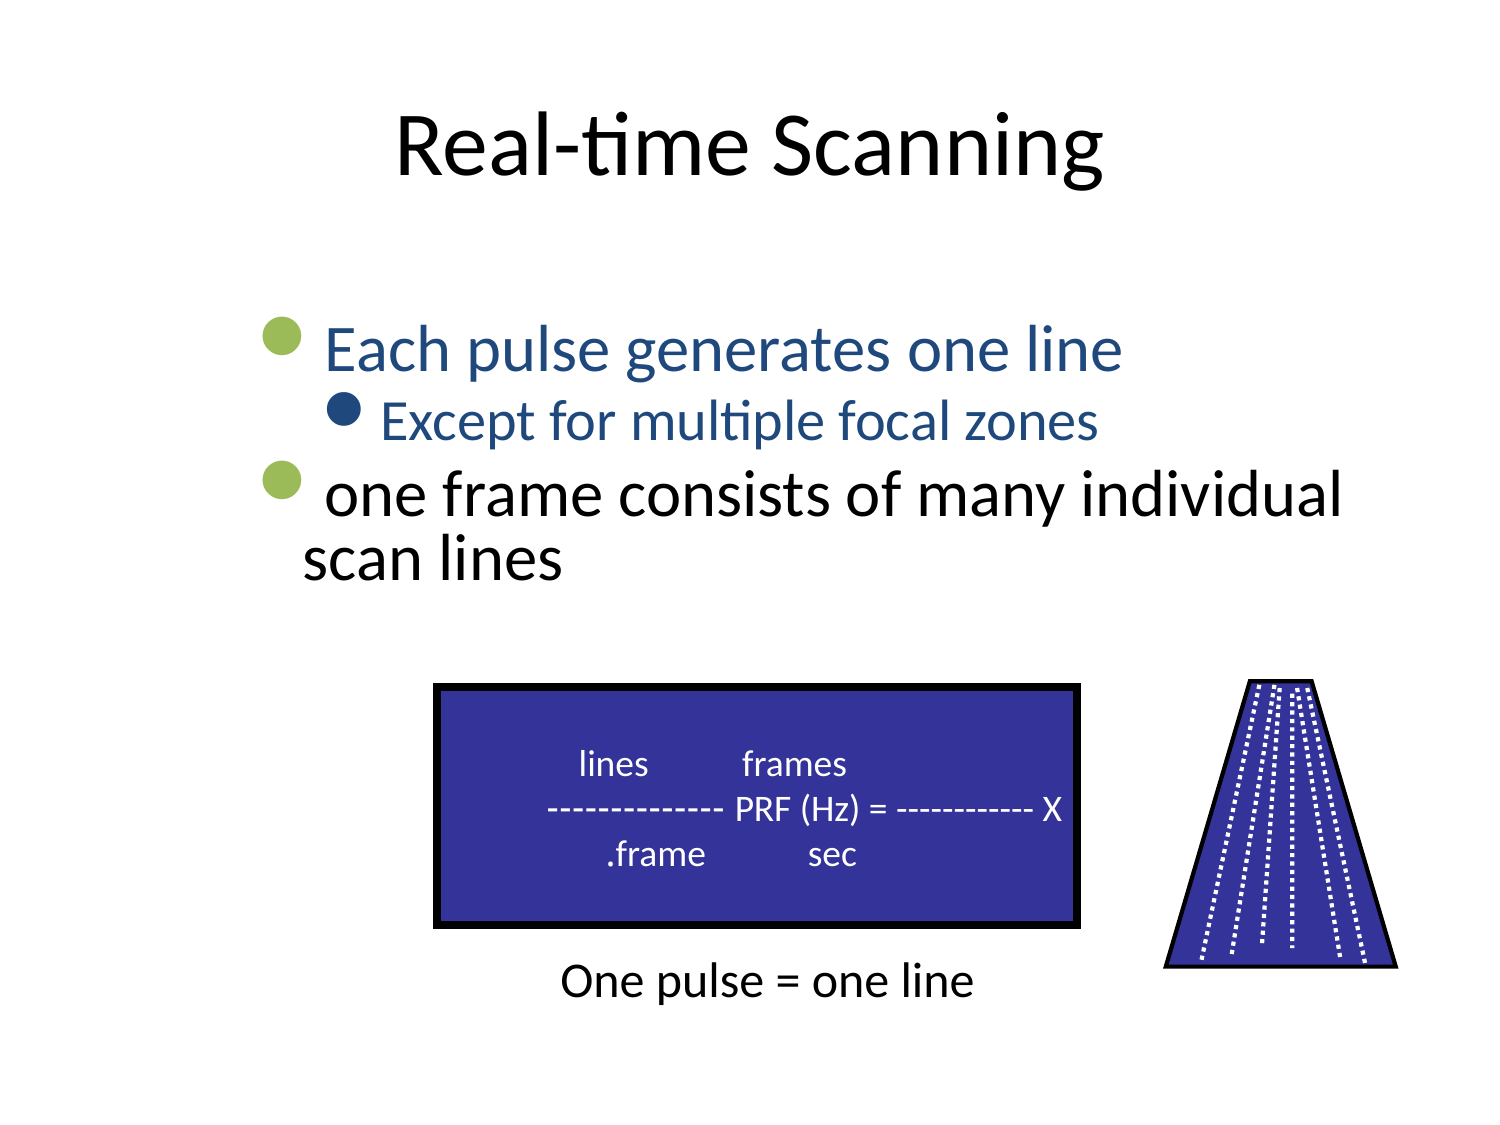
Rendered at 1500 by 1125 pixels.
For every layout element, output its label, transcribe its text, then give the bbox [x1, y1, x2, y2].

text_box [1165, 680, 1396, 967]
text_box lines frames PRF (Hz) = ------------ X -------------- frame sec. [437, 687, 1078, 926]
text_box One pulse = one line [545, 939, 991, 1015]
list Each pulse generates one line Except for multiple focal zones one frame consists of many individual scan lines [242, 312, 1454, 642]
title Real-time Scanning [75, 45, 1425, 233]
